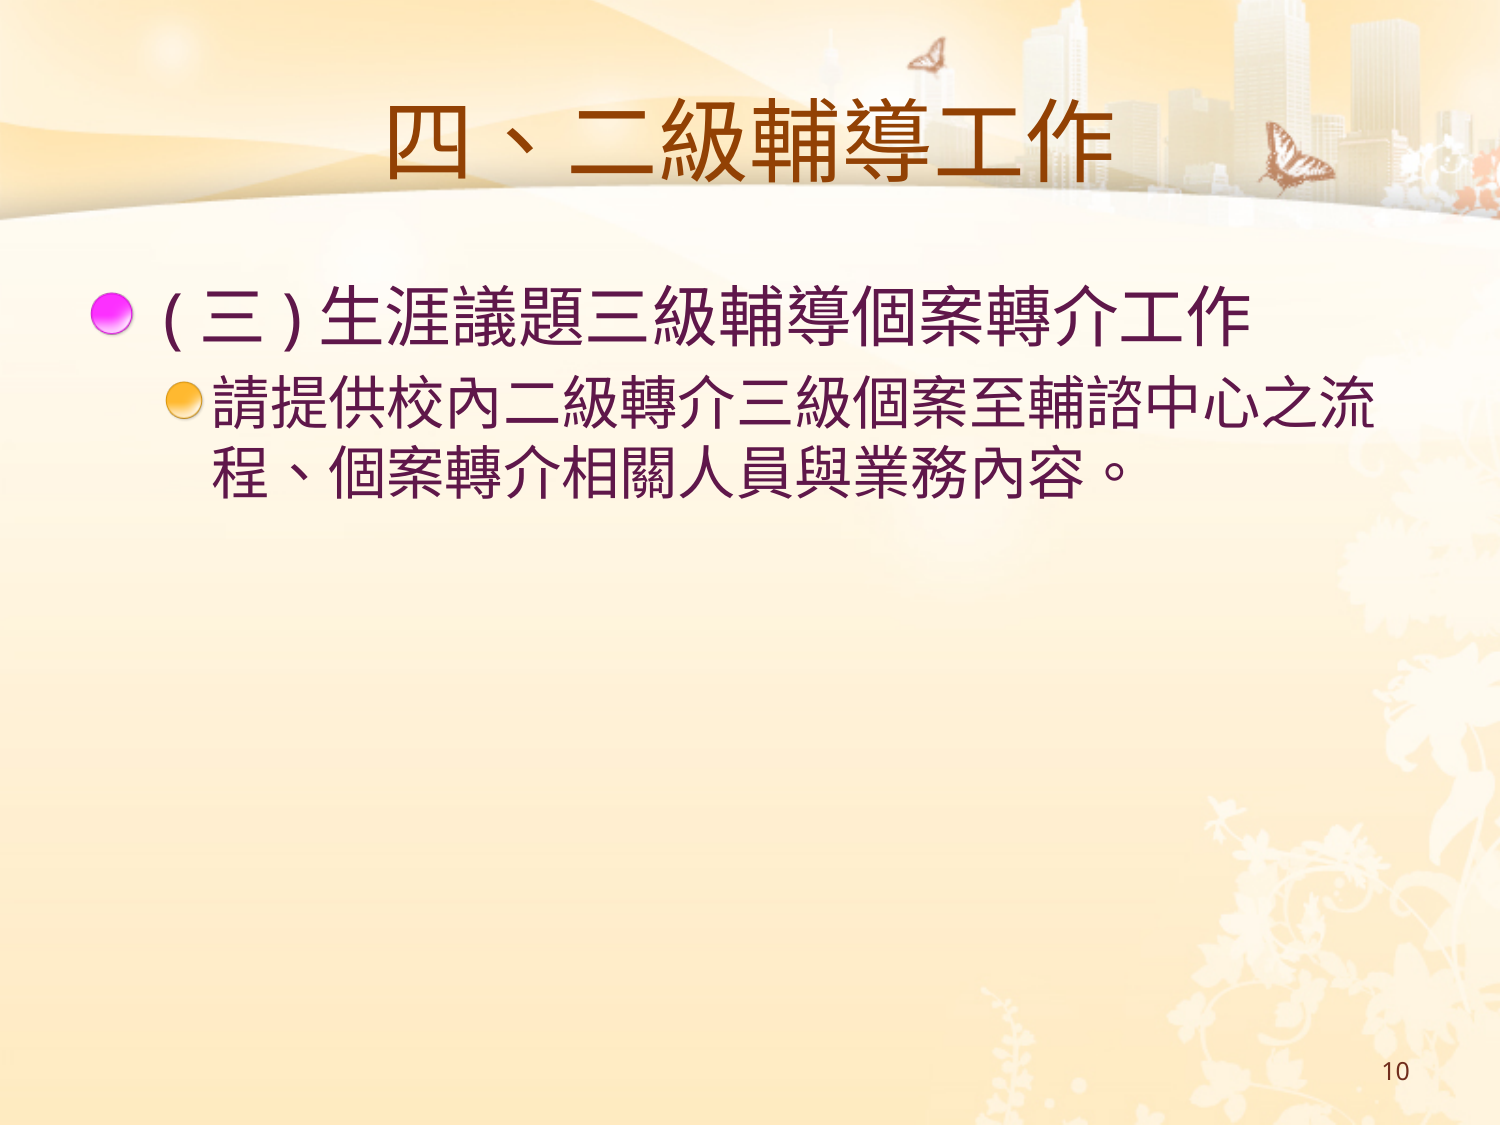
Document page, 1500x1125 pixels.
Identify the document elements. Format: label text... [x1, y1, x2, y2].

title 四、二級輔導工作 [75, 45, 1425, 233]
slide_number 10 [1074, 1042, 1425, 1103]
list (三)生涯議題三級輔導個案轉介工作 請提供校內二級轉介三級個案至輔諮中心之流程、個案轉介相關人員與業務內容。 [74, 266, 1426, 539]
picture [0, 0, 1500, 1125]
